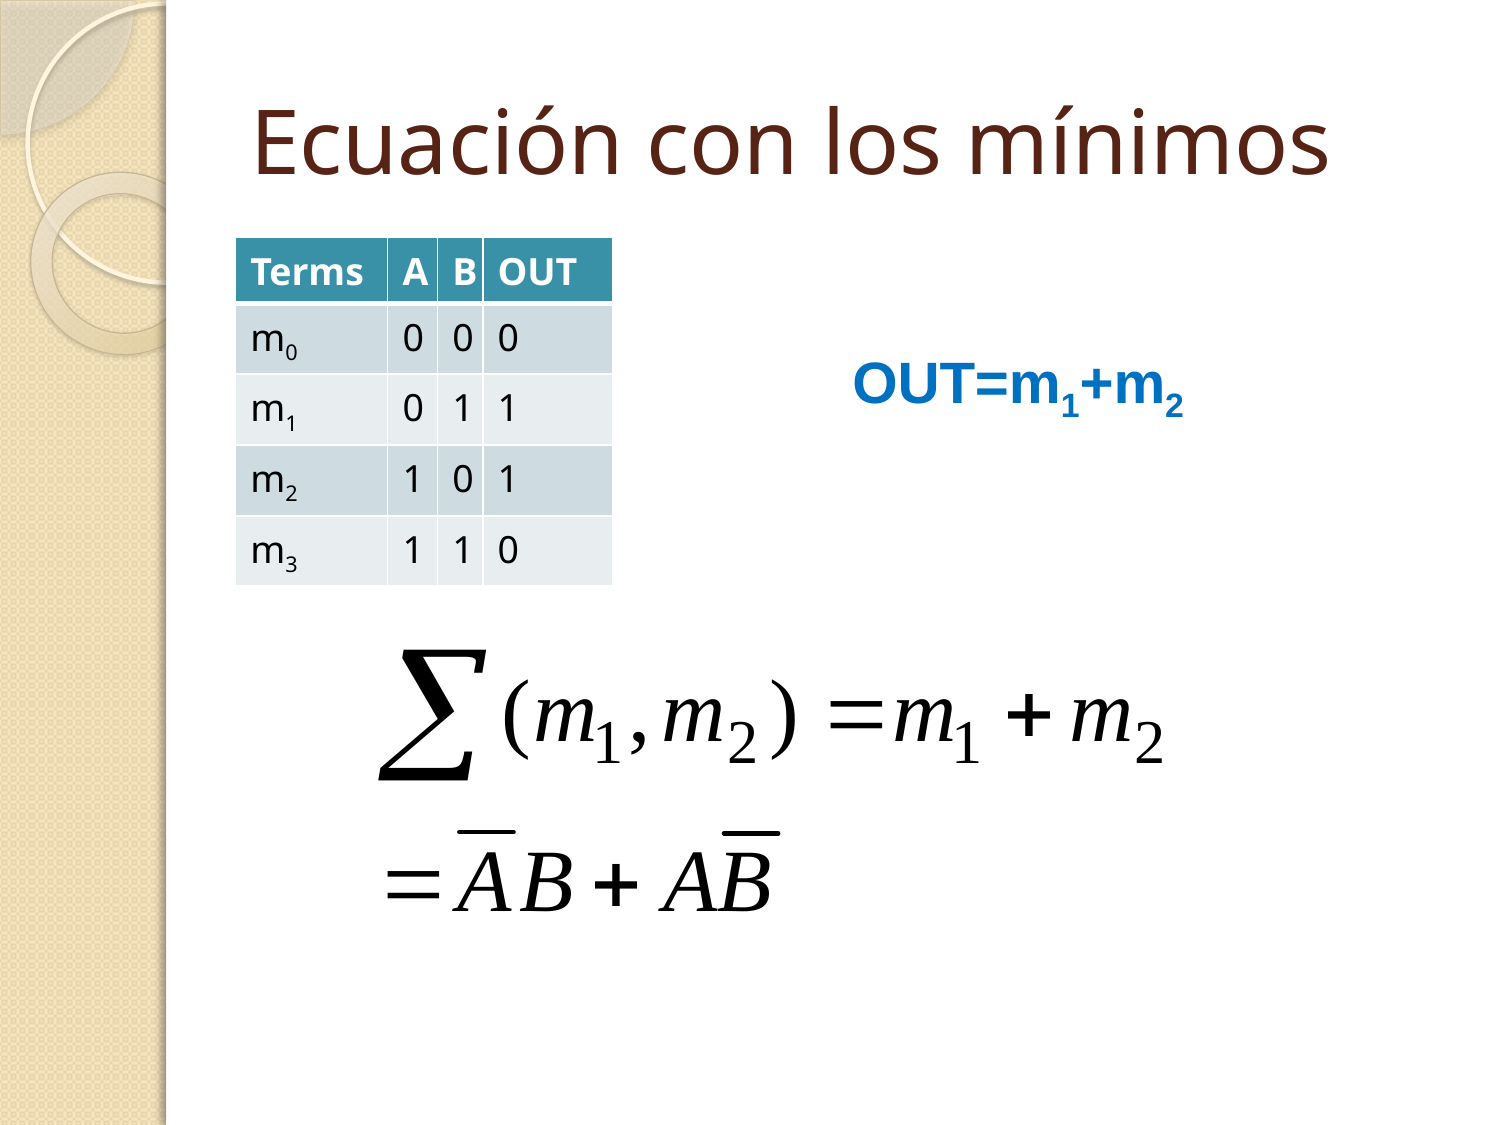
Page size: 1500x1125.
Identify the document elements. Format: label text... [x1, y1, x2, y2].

table_cell 1 [438, 517, 482, 585]
table_cell m2 [236, 446, 387, 515]
table_header A [388, 238, 437, 301]
table_cell 0 [388, 306, 437, 373]
table_cell m1 [236, 375, 387, 444]
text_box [362, 634, 1182, 938]
table_cell 0 [484, 517, 612, 585]
table_cell 0 [388, 375, 437, 444]
table_cell 1 [388, 446, 437, 515]
table_cell 0 [438, 306, 482, 373]
table_header Terms [236, 238, 387, 301]
table_header OUT [484, 238, 612, 301]
table_header B [438, 238, 482, 301]
table_cell 0 [484, 306, 612, 373]
table_cell m3 [236, 517, 387, 585]
table_cell 0 [438, 446, 482, 515]
title Ecuación con los mínimos [235, 45, 1466, 233]
table_cell 1 [388, 517, 437, 585]
table_cell 1 [484, 375, 612, 444]
table_cell 1 [438, 375, 482, 444]
table_cell 1 [484, 446, 612, 515]
table_cell m0 [236, 306, 387, 373]
text_box OUT=m1+m2 [837, 337, 1275, 432]
